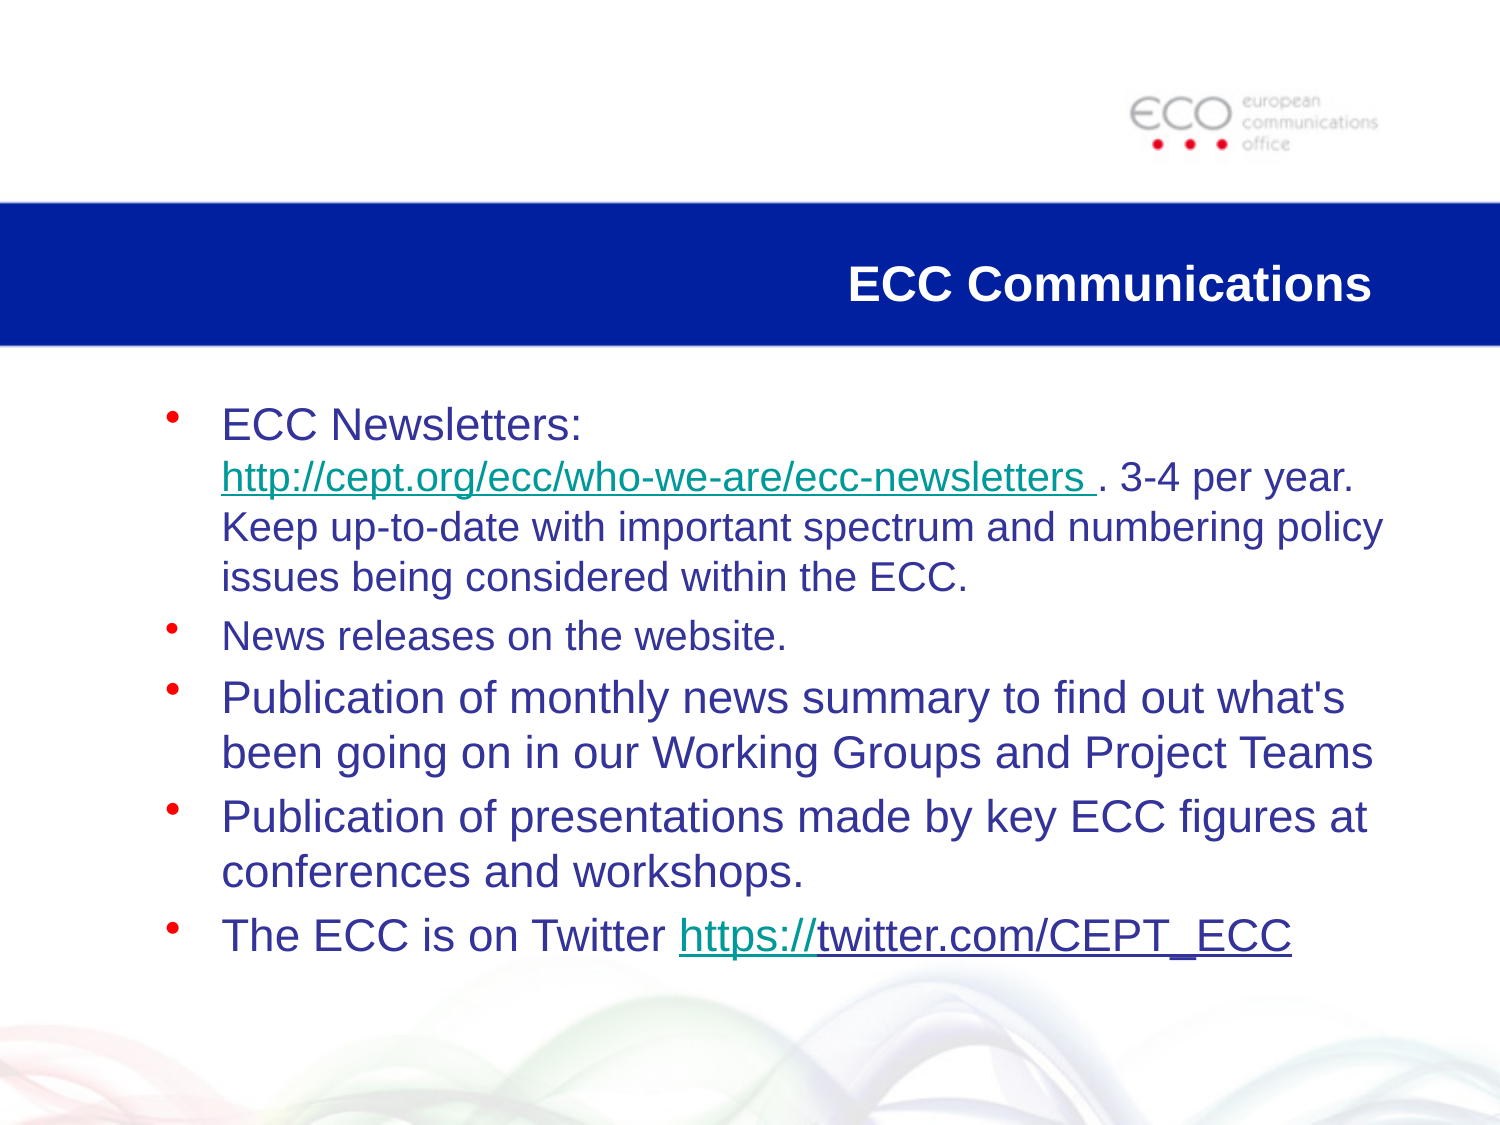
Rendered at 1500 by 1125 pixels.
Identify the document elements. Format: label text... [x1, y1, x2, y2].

picture [0, 0, 1500, 1125]
title ECC Communications [149, 236, 1388, 325]
list ECC Newsletters: http://cept.org/ecc/who-we-are/ecc-newsletters . 3-4 per year. Keep up-to-date with important spectrum and numbering policy issues being considered within the ECC. News releases on the website. Publication of monthly news summary to find out what's been going on in our Working Groups and Project Teams Publication of presentations made by key ECC figures at conferences and workshops. The ECC is on Twitter https://twitter.com/CEPT_ECC [149, 387, 1436, 1095]
